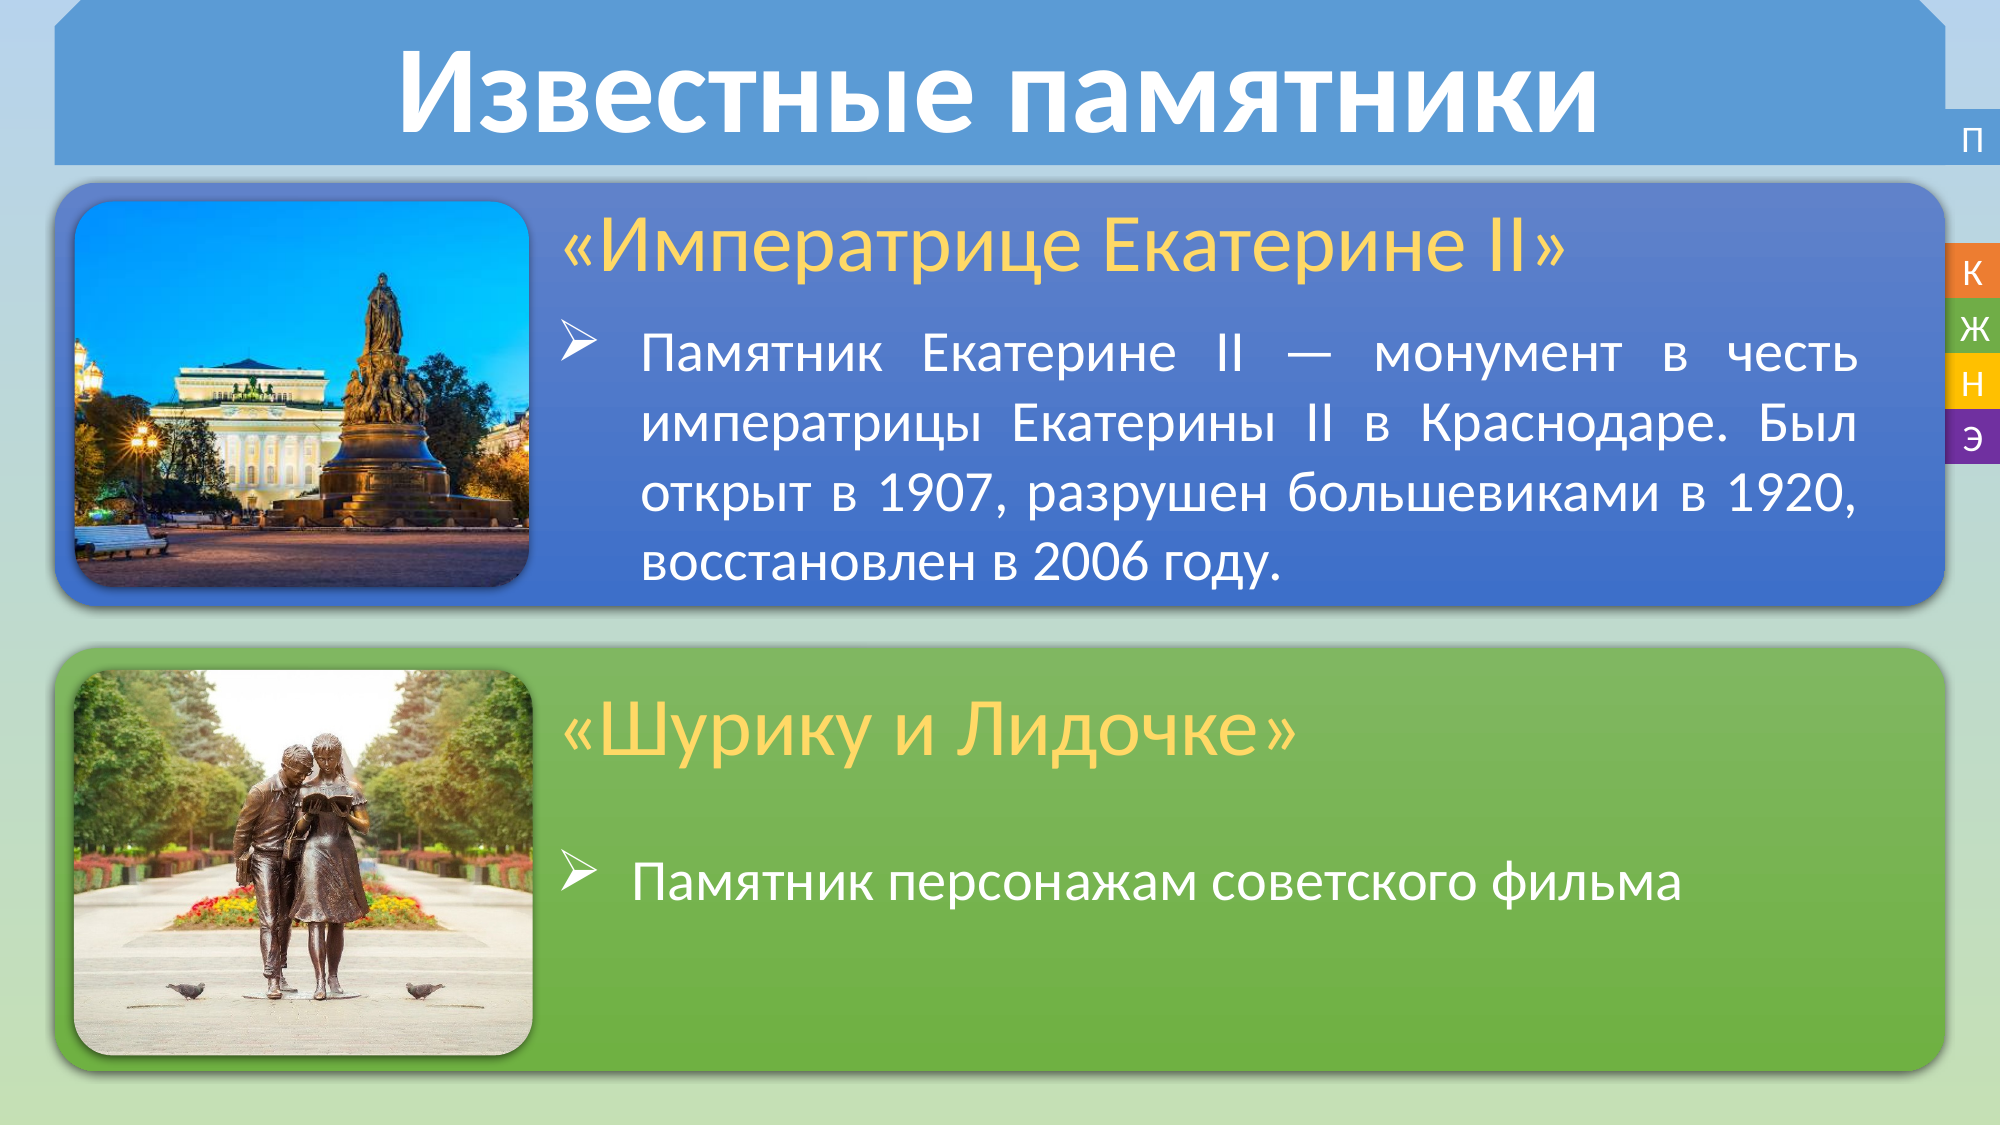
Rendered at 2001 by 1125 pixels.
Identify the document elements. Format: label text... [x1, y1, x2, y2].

text_box К [1954, 242, 2000, 298]
text_box Н [1954, 353, 2000, 408]
text_box Э [1954, 408, 2000, 465]
text_box [54, 0, 1946, 166]
text_box Ж [1954, 298, 2000, 353]
text_box П [1946, 109, 2000, 165]
text_box Известные памятники [149, 0, 1851, 165]
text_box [54, 182, 1946, 1072]
